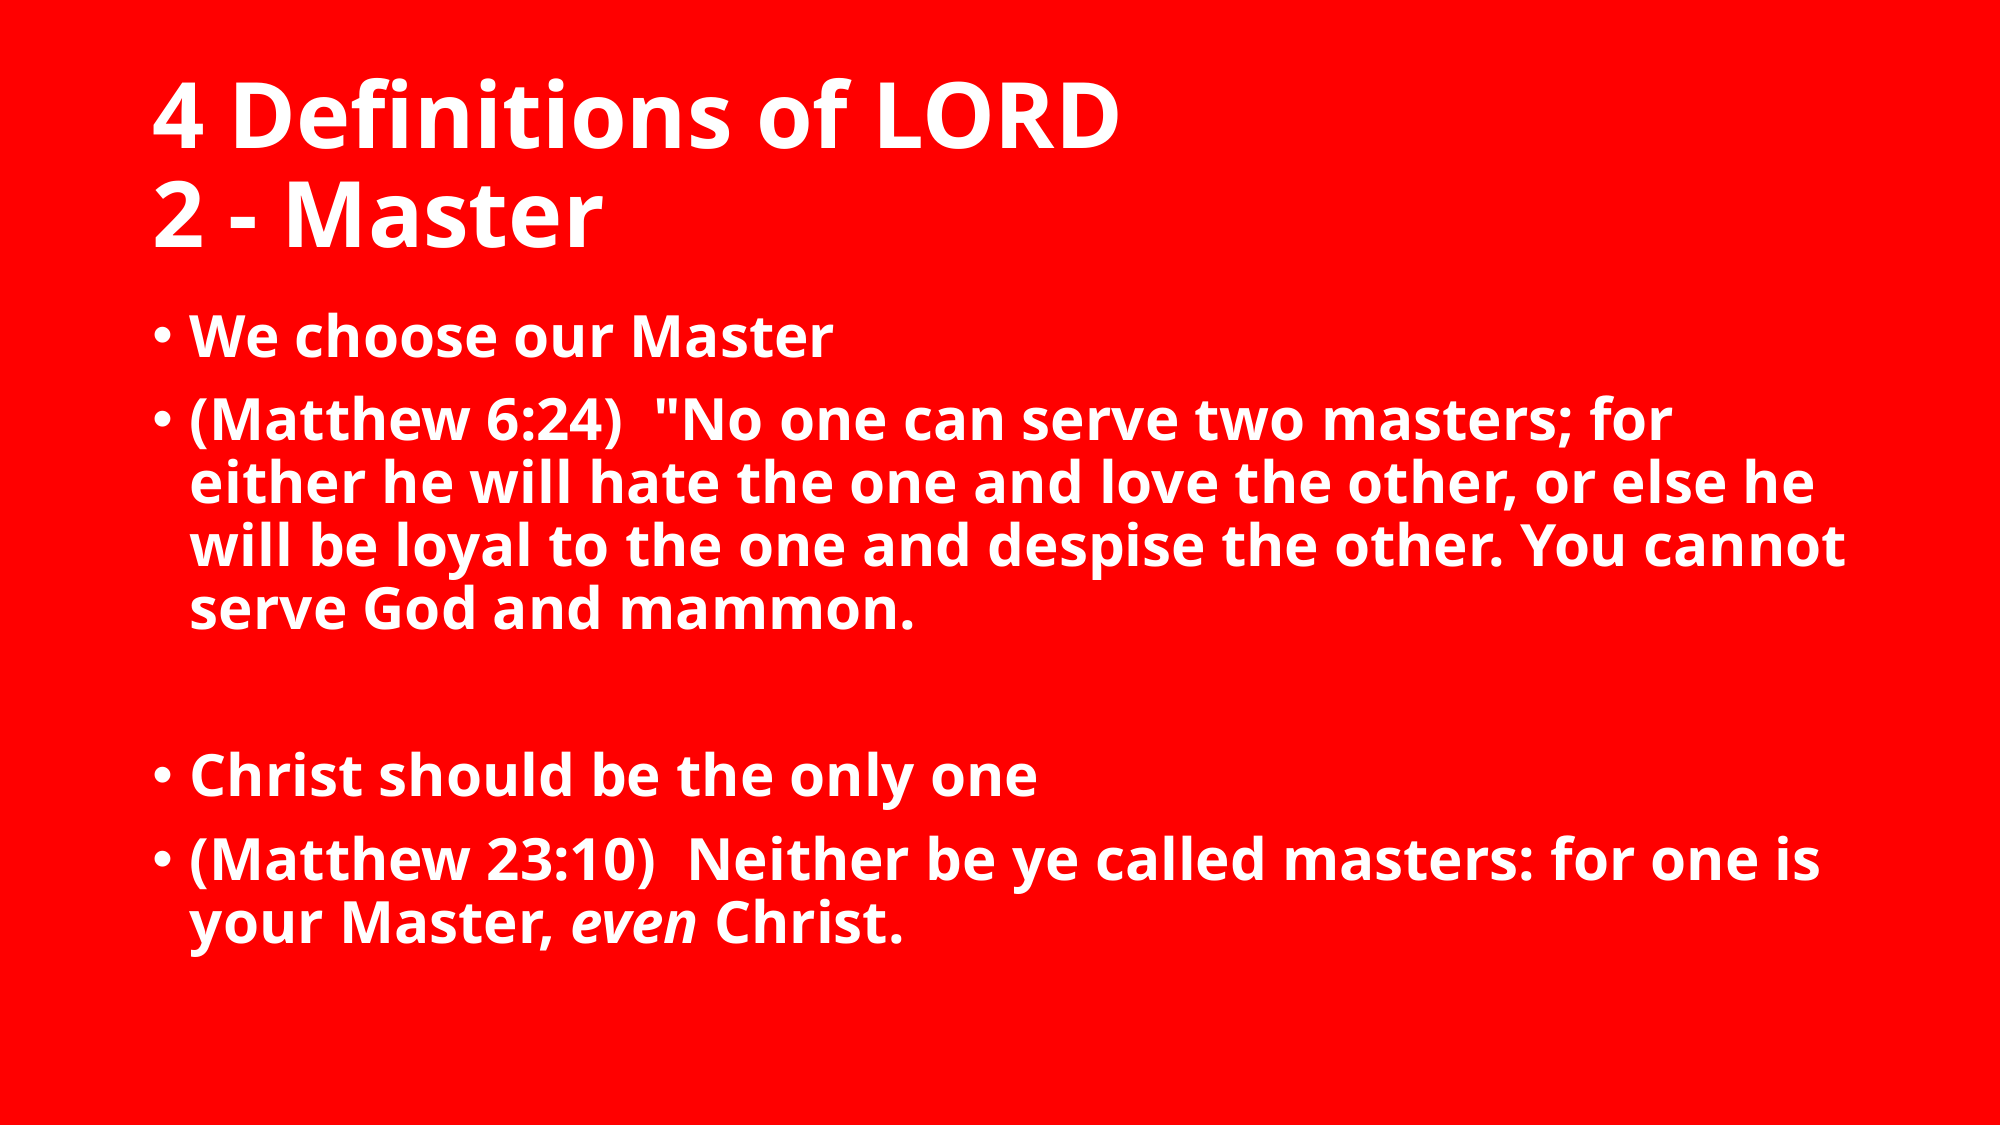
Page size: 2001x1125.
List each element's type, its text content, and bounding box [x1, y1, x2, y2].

title 4 Definitions of LORD 2 - Master [137, 59, 1863, 278]
list We choose our Master (Matthew 6:24) "No one can serve two masters; for either he will hate the one and love the other, or else he will be loyal to the one and despise the other. You cannot serve God and mammon. Christ should be the only one (Matthew 23:10) Neither be ye called masters: for one is your Master, even Christ. [137, 299, 1863, 1014]
